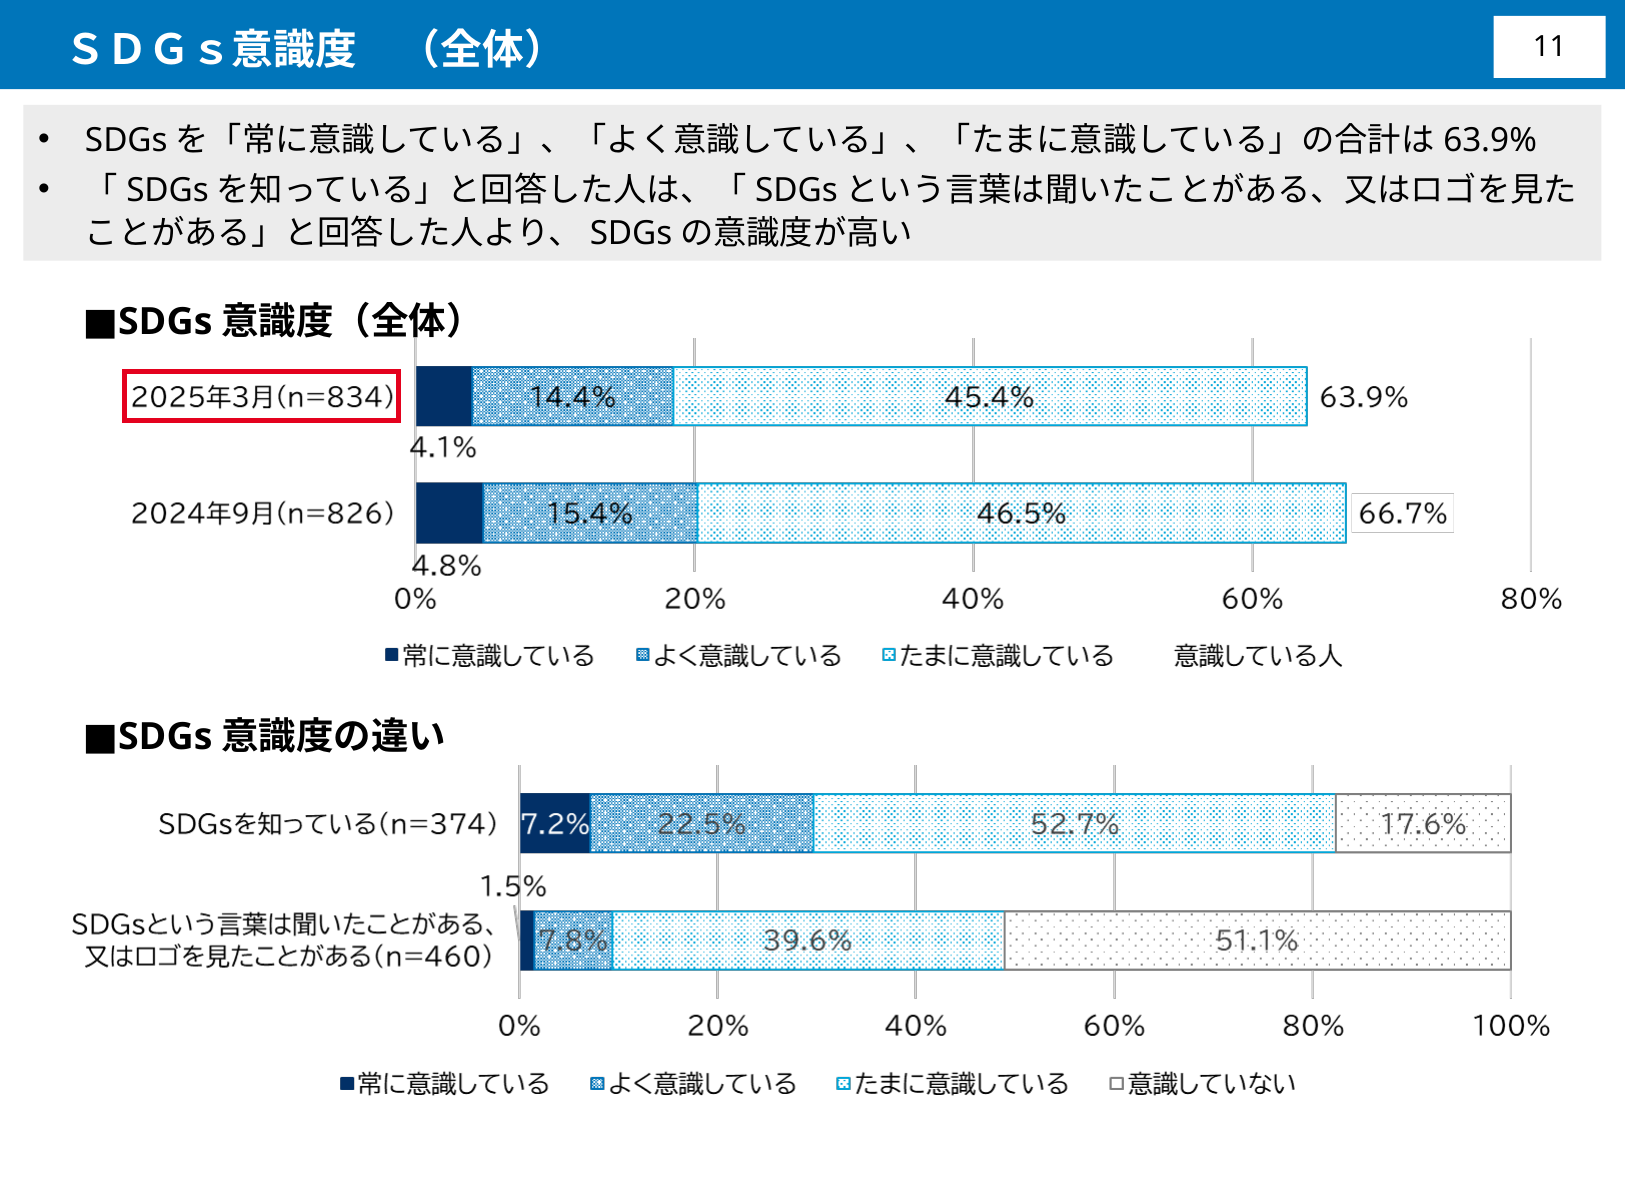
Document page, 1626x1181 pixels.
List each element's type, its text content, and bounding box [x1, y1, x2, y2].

text_box ■SDGs意識度の違い [67, 704, 1278, 765]
text_box SDGsを「常に意識している」、「よく意識している」、「たまに意識している」の合計は63.9% 「SDGsを知っている」と回答した人は、「SDGsという言葉は聞いたことがある、又はロゴを見たことがある」と回答した人より、SDGsの意識度が高い [22, 104, 1602, 262]
text_box ■SDGs意識度（全体） [67, 289, 567, 338]
text_box 10 [1493, 15, 1606, 78]
picture [67, 765, 1576, 1102]
picture [67, 338, 1575, 675]
text_box ＳＤＧｓ意識度 （全体） [0, 0, 1625, 90]
